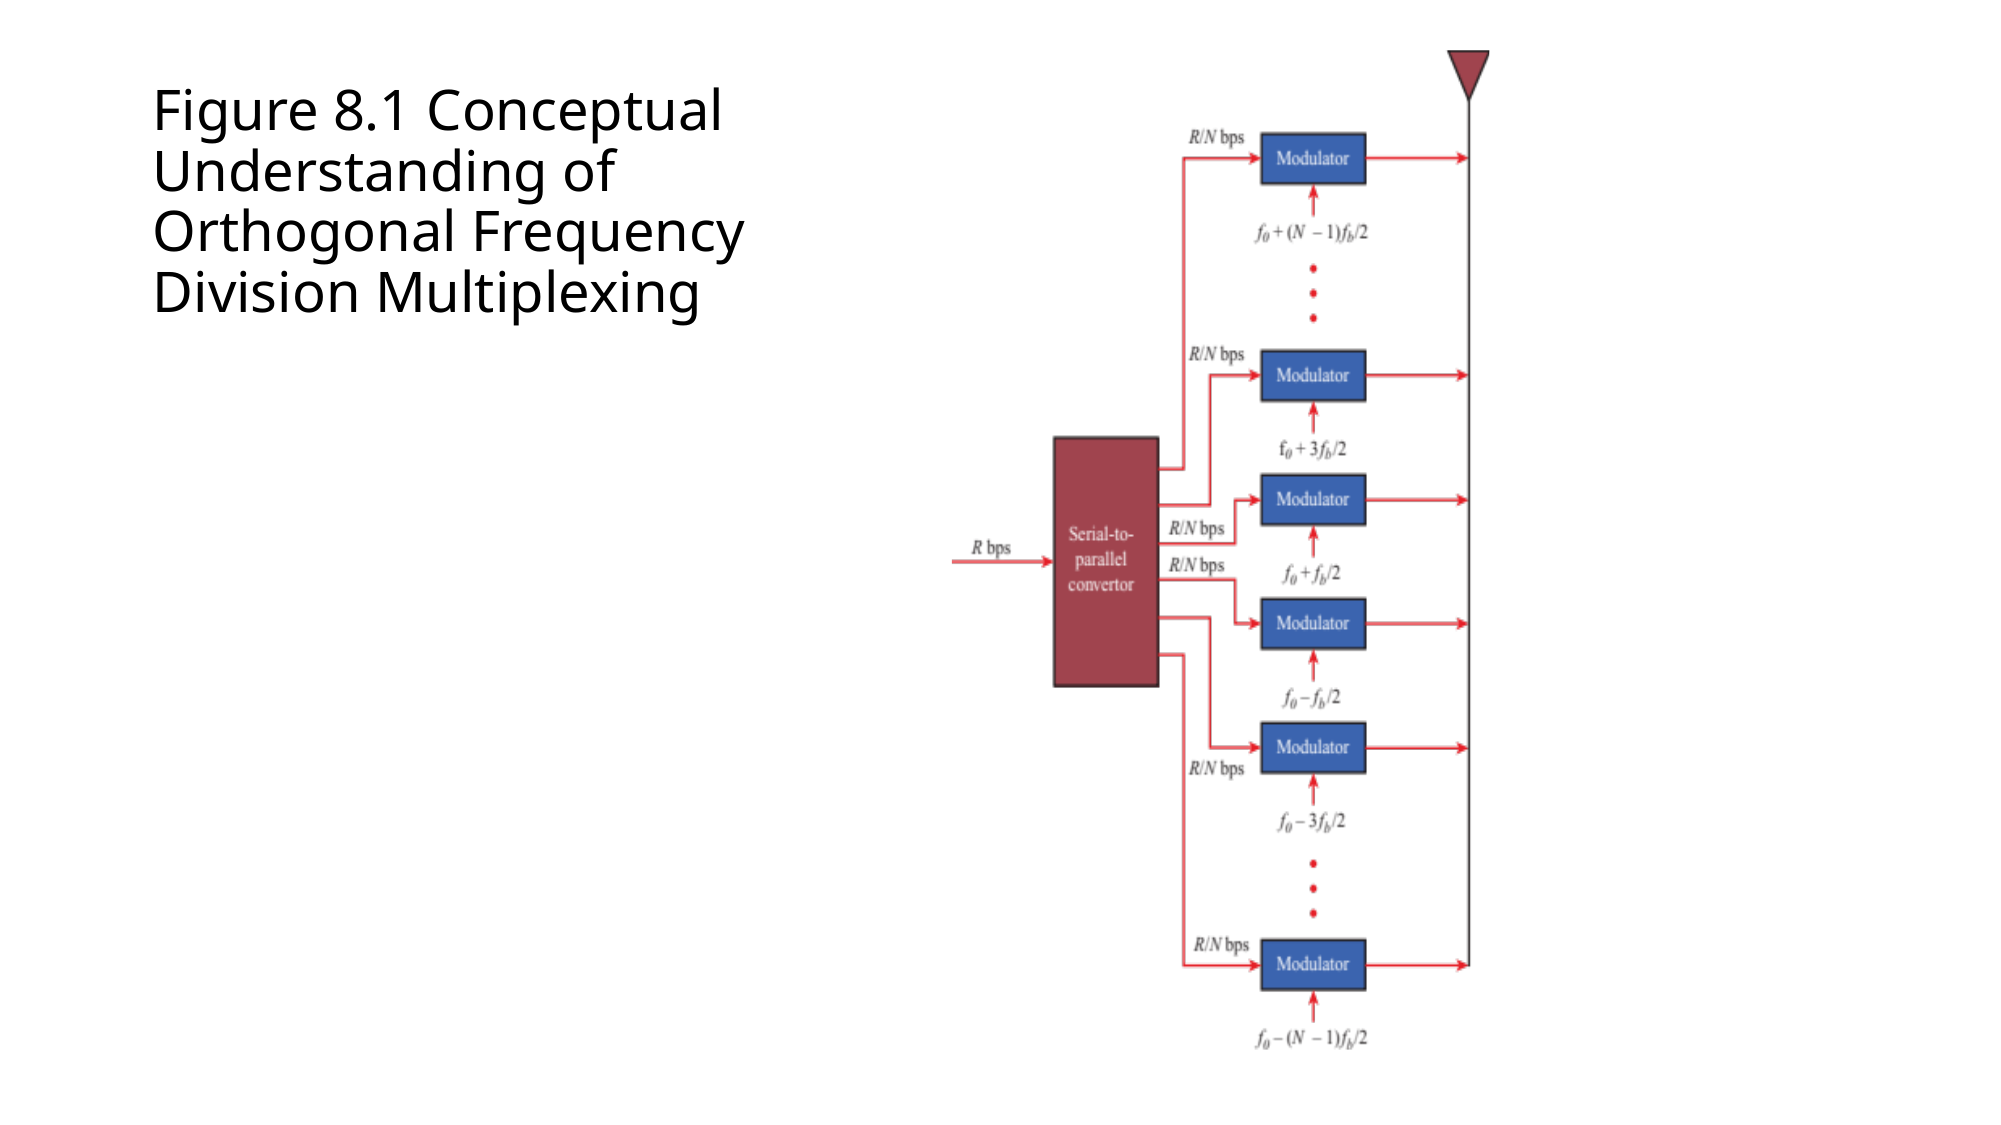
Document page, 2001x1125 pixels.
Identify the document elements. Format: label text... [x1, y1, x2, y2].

title Figure 8.1 Conceptual Understanding of Orthogonal Frequency Division Multiplexing [137, 75, 587, 338]
picture [587, 49, 1854, 1050]
